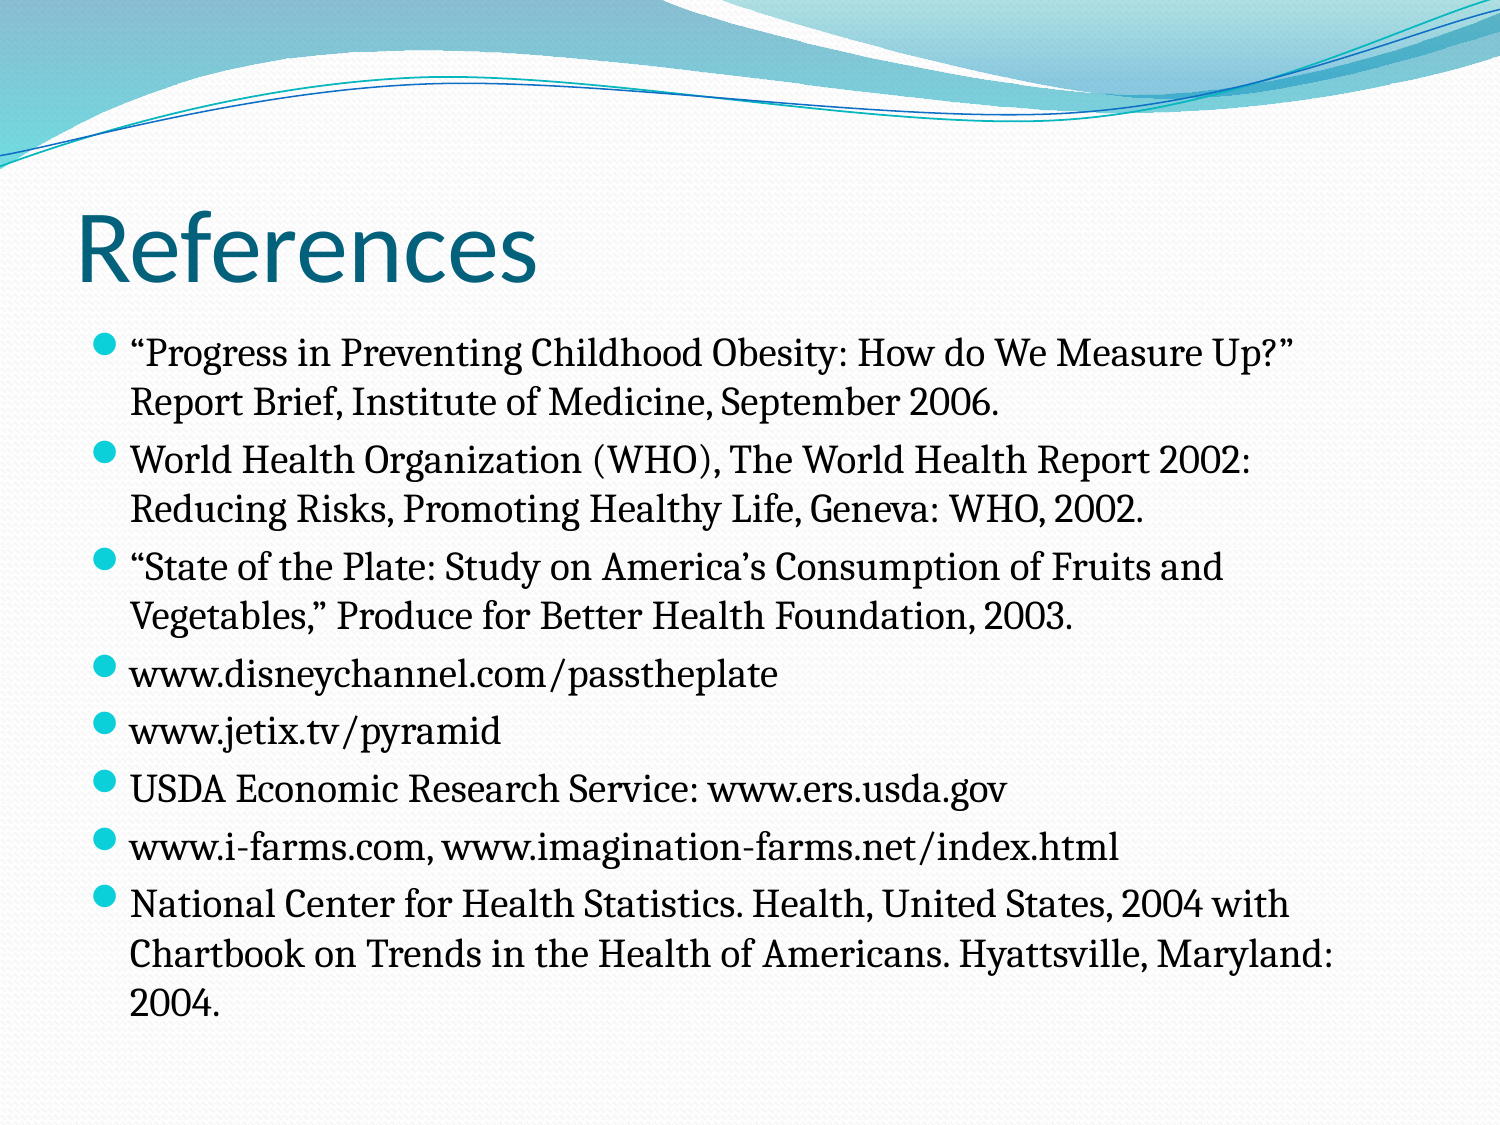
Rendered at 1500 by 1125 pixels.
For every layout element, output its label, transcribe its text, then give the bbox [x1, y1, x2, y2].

title References [74, 115, 1426, 304]
list “Progress in Preventing Childhood Obesity: How do We Measure Up?” Report Brief, Institute of Medicine, September 2006. World Health Organization (WHO), The World Health Report 2002: Reducing Risks, Promoting Healthy Life, Geneva: WHO, 2002. “State of the Plate: Study on America’s Consumption of Fruits and Vegetables,” Produce for Better Health Foundation, 2003. www.disneychannel.com/passtheplate www.jetix.tv/pyramid USDA Economic Research Service: www.ers.usda.gov www.i-farms.com, www.imagination-farms.net/index.html National Center for Health Statistics. Health, United States, 2004 with Chartbook on Trends in the Health of Americans. Hyattsville, Maryland: 2004. [74, 317, 1426, 1038]
